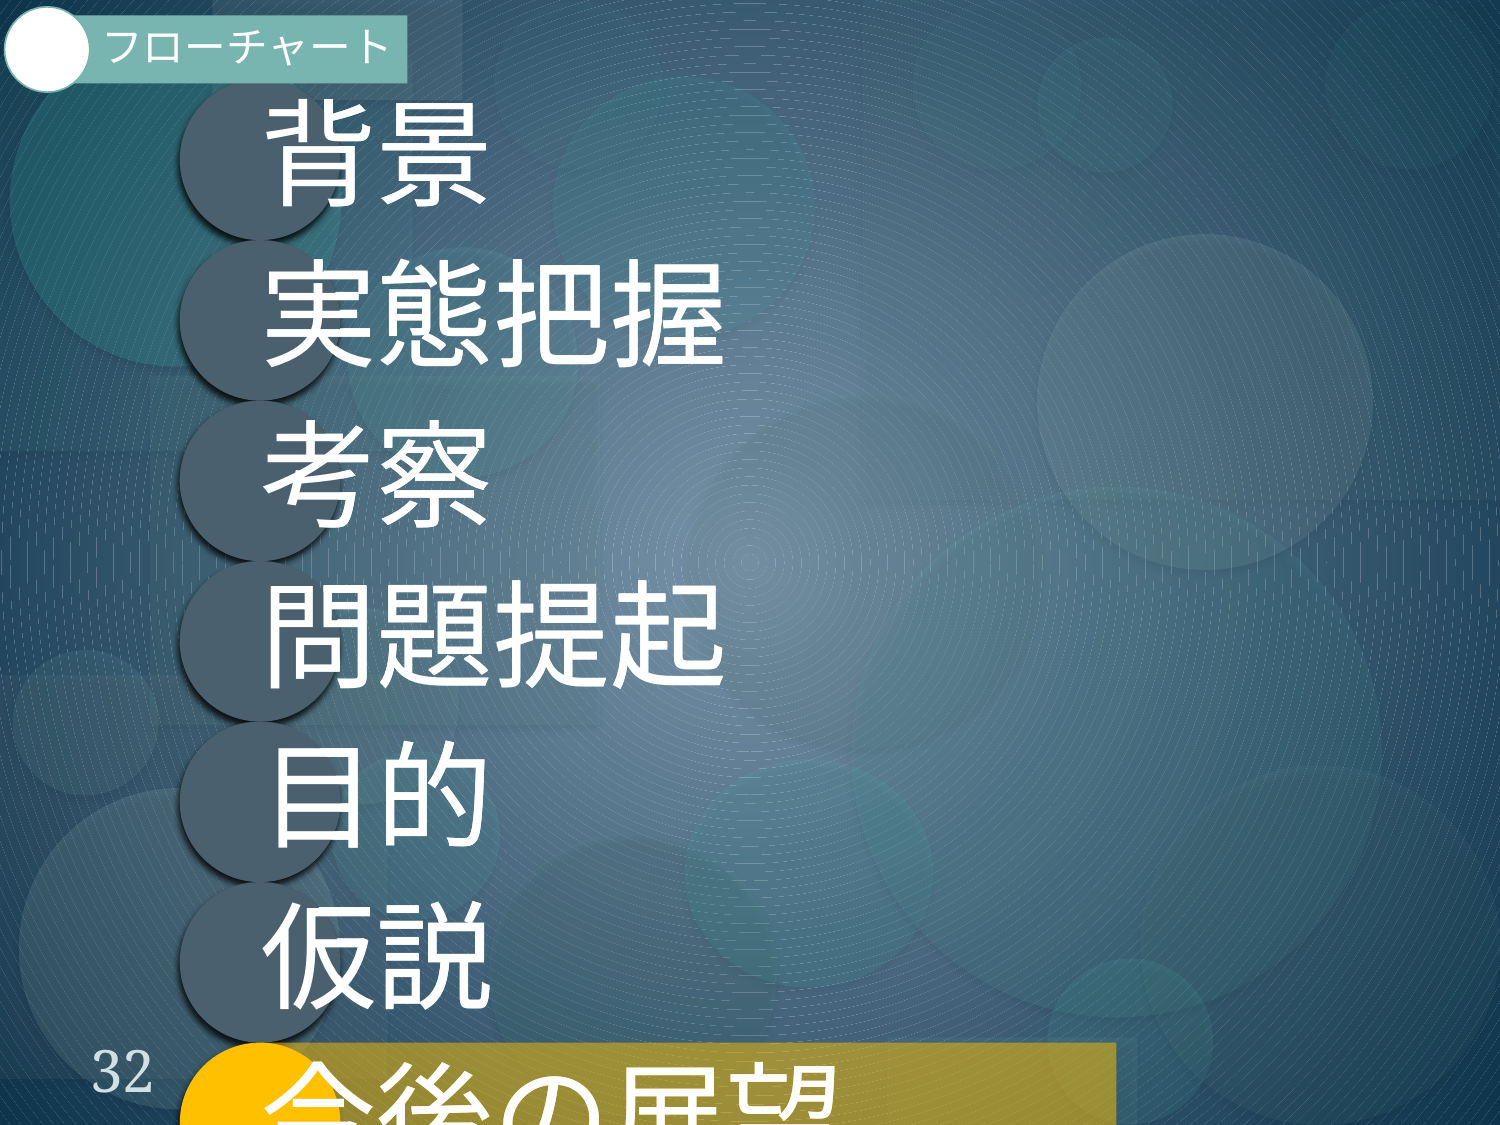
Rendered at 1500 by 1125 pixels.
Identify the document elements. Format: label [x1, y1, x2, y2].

text_box [46, 15, 408, 84]
text_box [3, 6, 74, 77]
text_box [0, 78, 1379, 1125]
